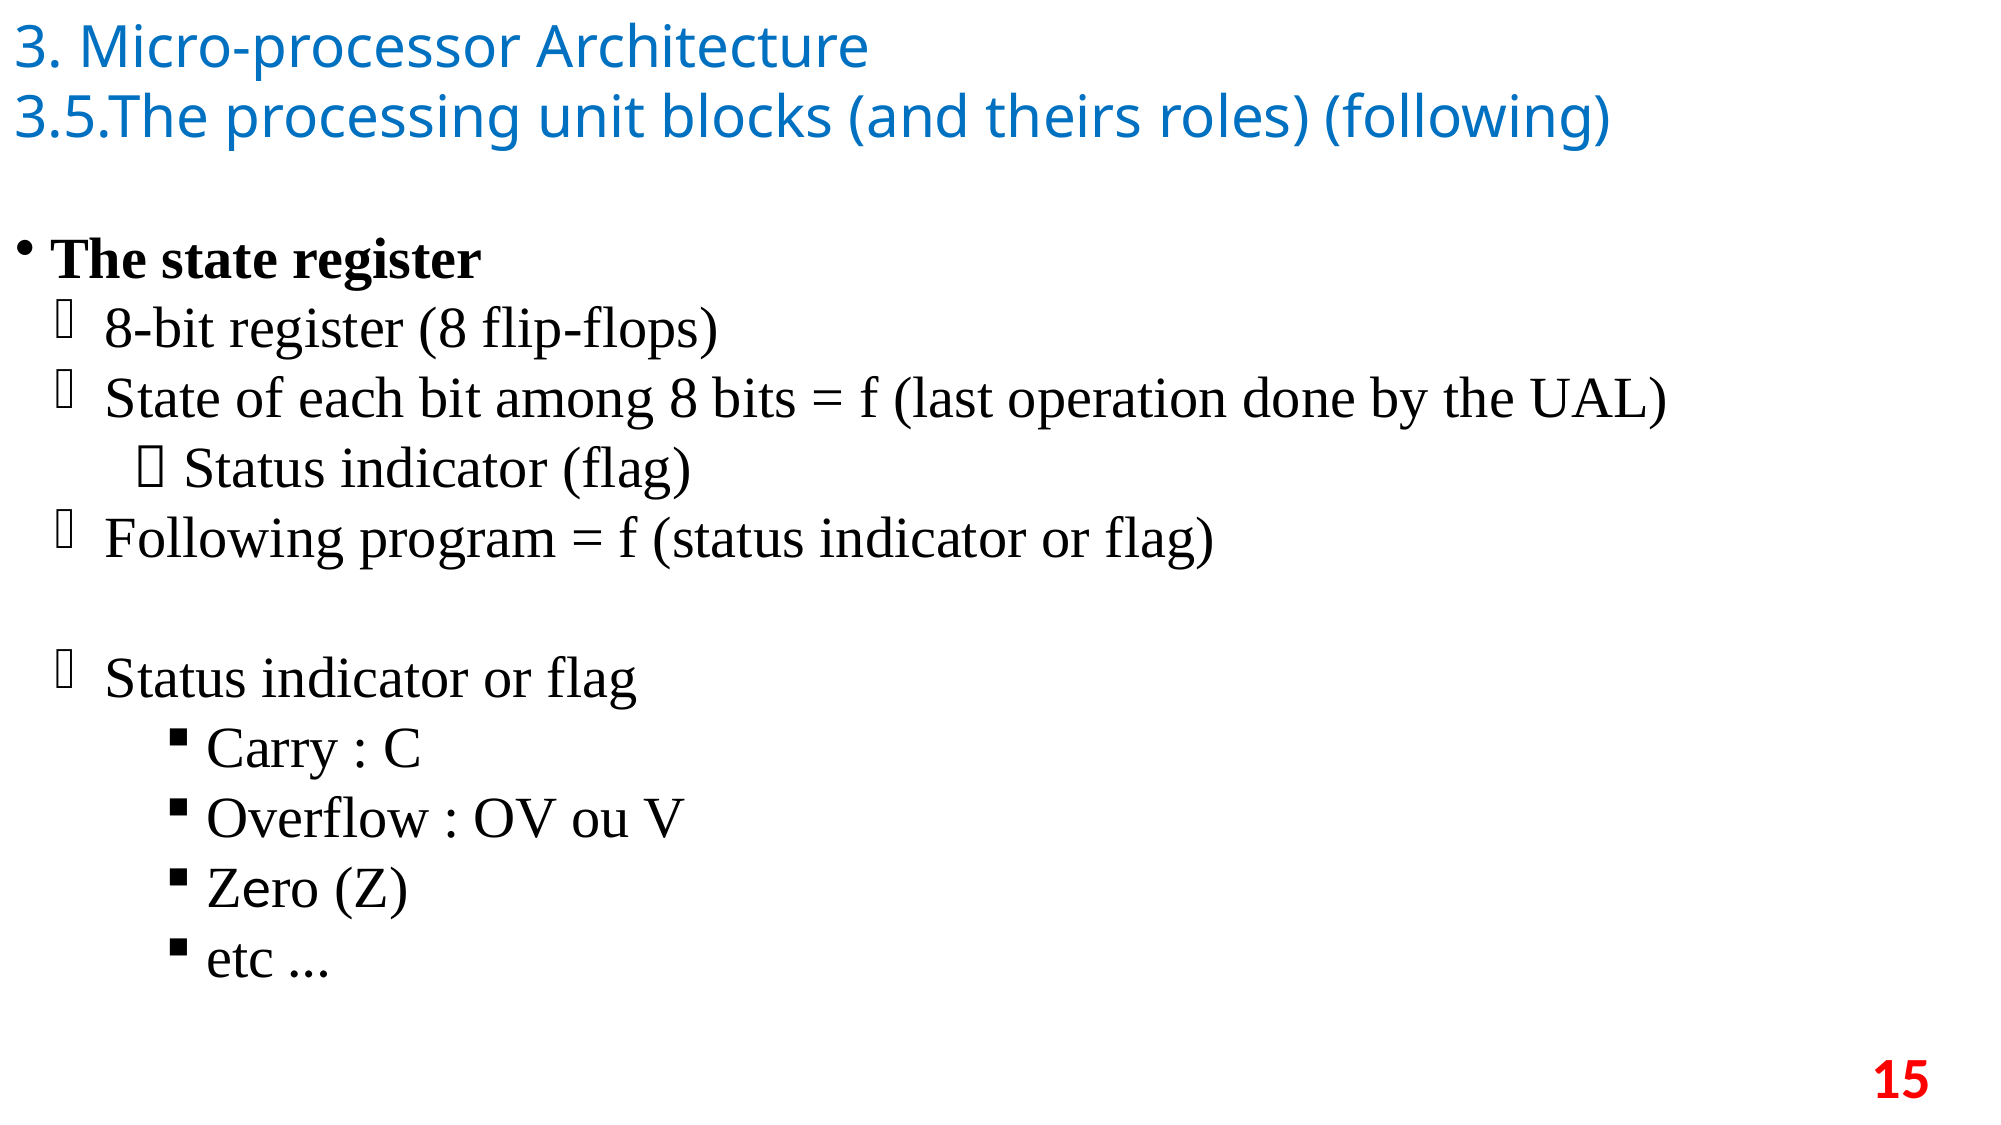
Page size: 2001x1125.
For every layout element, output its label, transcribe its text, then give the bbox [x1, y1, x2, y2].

text_box 3. Micro-processor Architecture 3.5.The processing unit blocks (and theirs roles) (following) [0, 1, 2000, 157]
slide_number 15 [1495, 1044, 1946, 1105]
text_box The state register 8-bit register (8 flip-flops) State of each bit among 8 bits = f (last operation done by the UAL)  Status indicator (flag) Following program = f (status indicator or flag) Status indicator or flag Carry : C Overflow : OV ou V Zero (Z) etc … [0, 212, 1994, 997]
